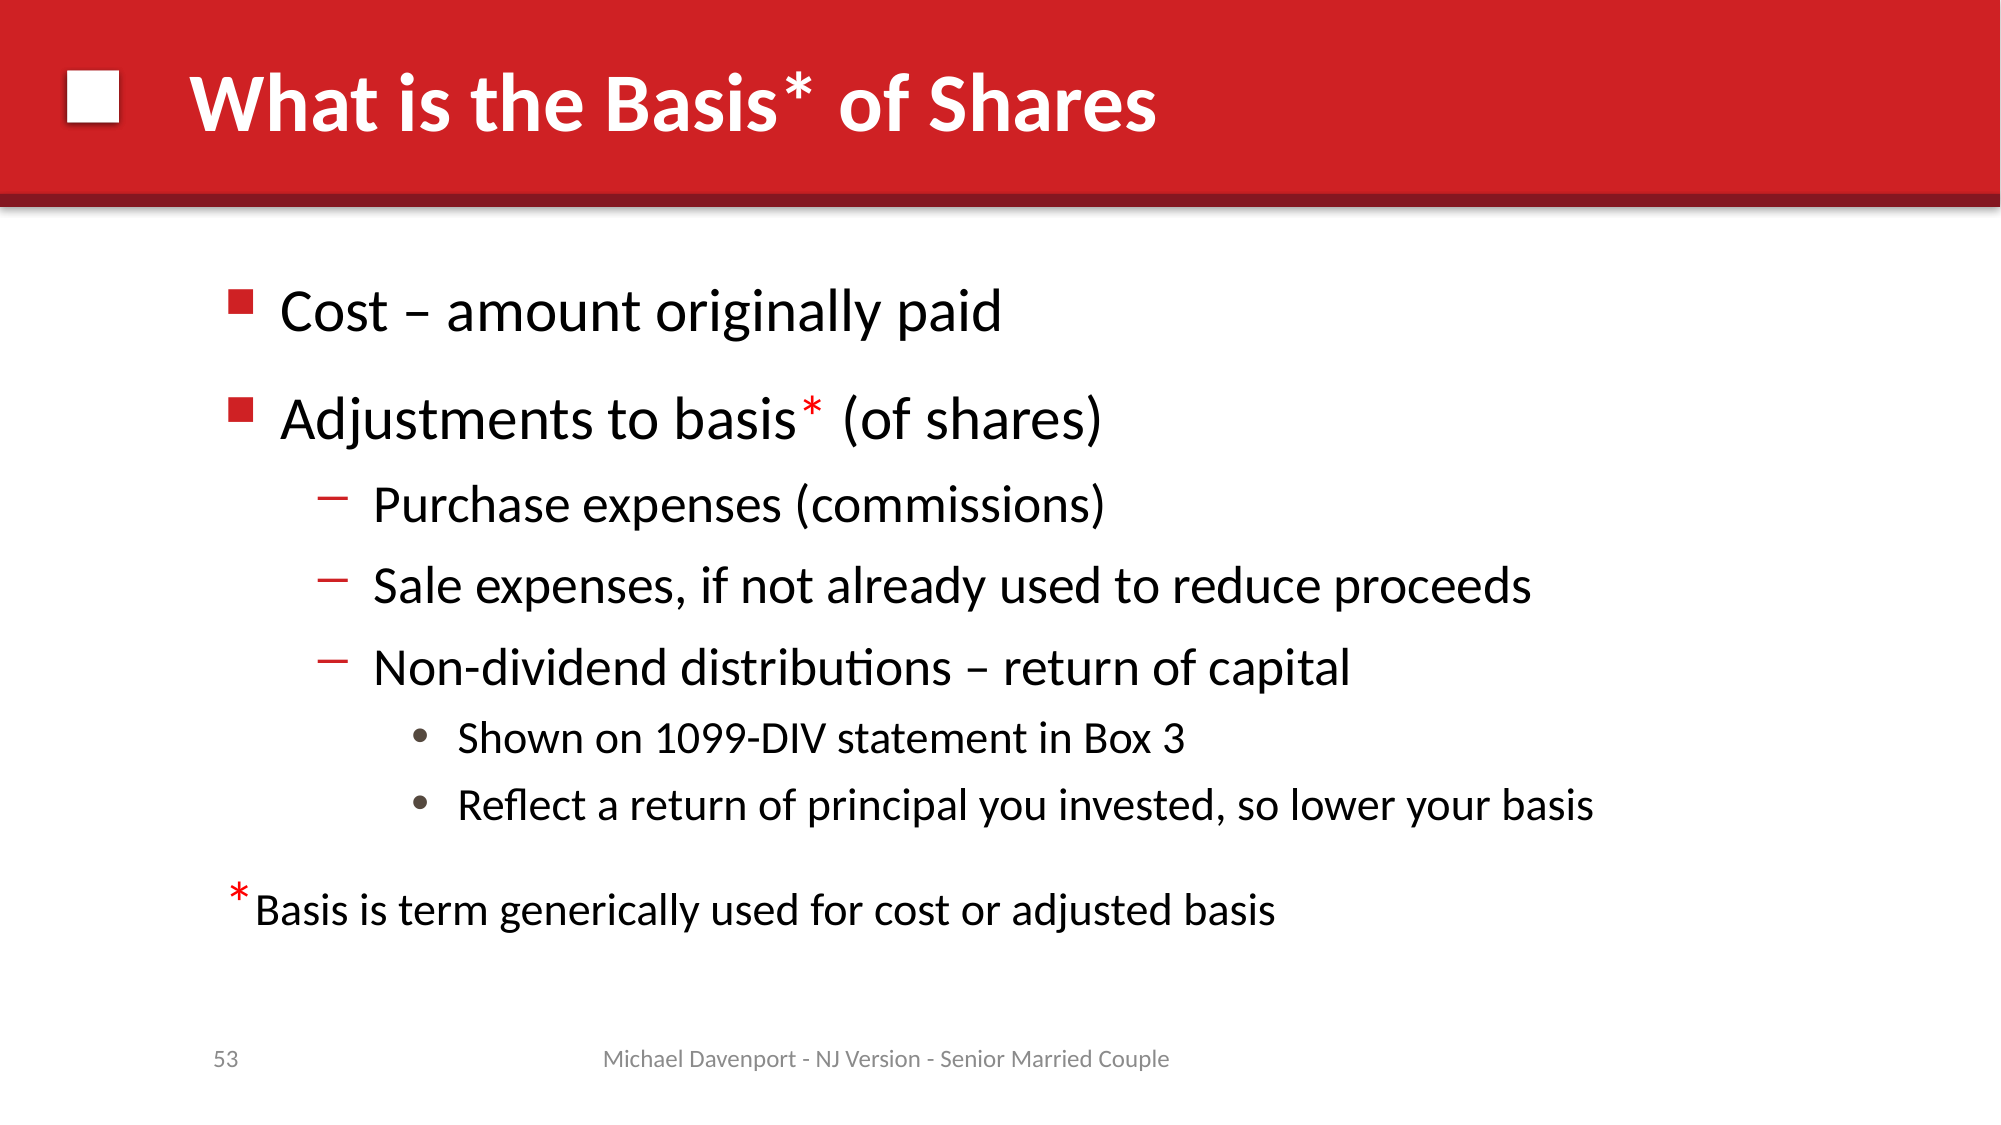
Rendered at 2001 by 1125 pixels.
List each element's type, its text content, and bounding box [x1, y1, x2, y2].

list Cost – amount originally paid Adjustments to basis* (of shares) Purchase expenses (commissions) Sale expenses, if not already used to reduce proceeds Non-dividend distributions – return of capital Shown on 1099-DIV statement in Box 3 Reflect a return of principal you invested, so lower your basis *Basis is term generically used for cost or adjusted basis [209, 262, 1810, 949]
title What is the Basis* of Shares [174, 4, 1775, 193]
slide_number 53 [99, 1027, 254, 1088]
footer Michael Davenport - NJ Version - Senior Married Couple [570, 1027, 1204, 1088]
